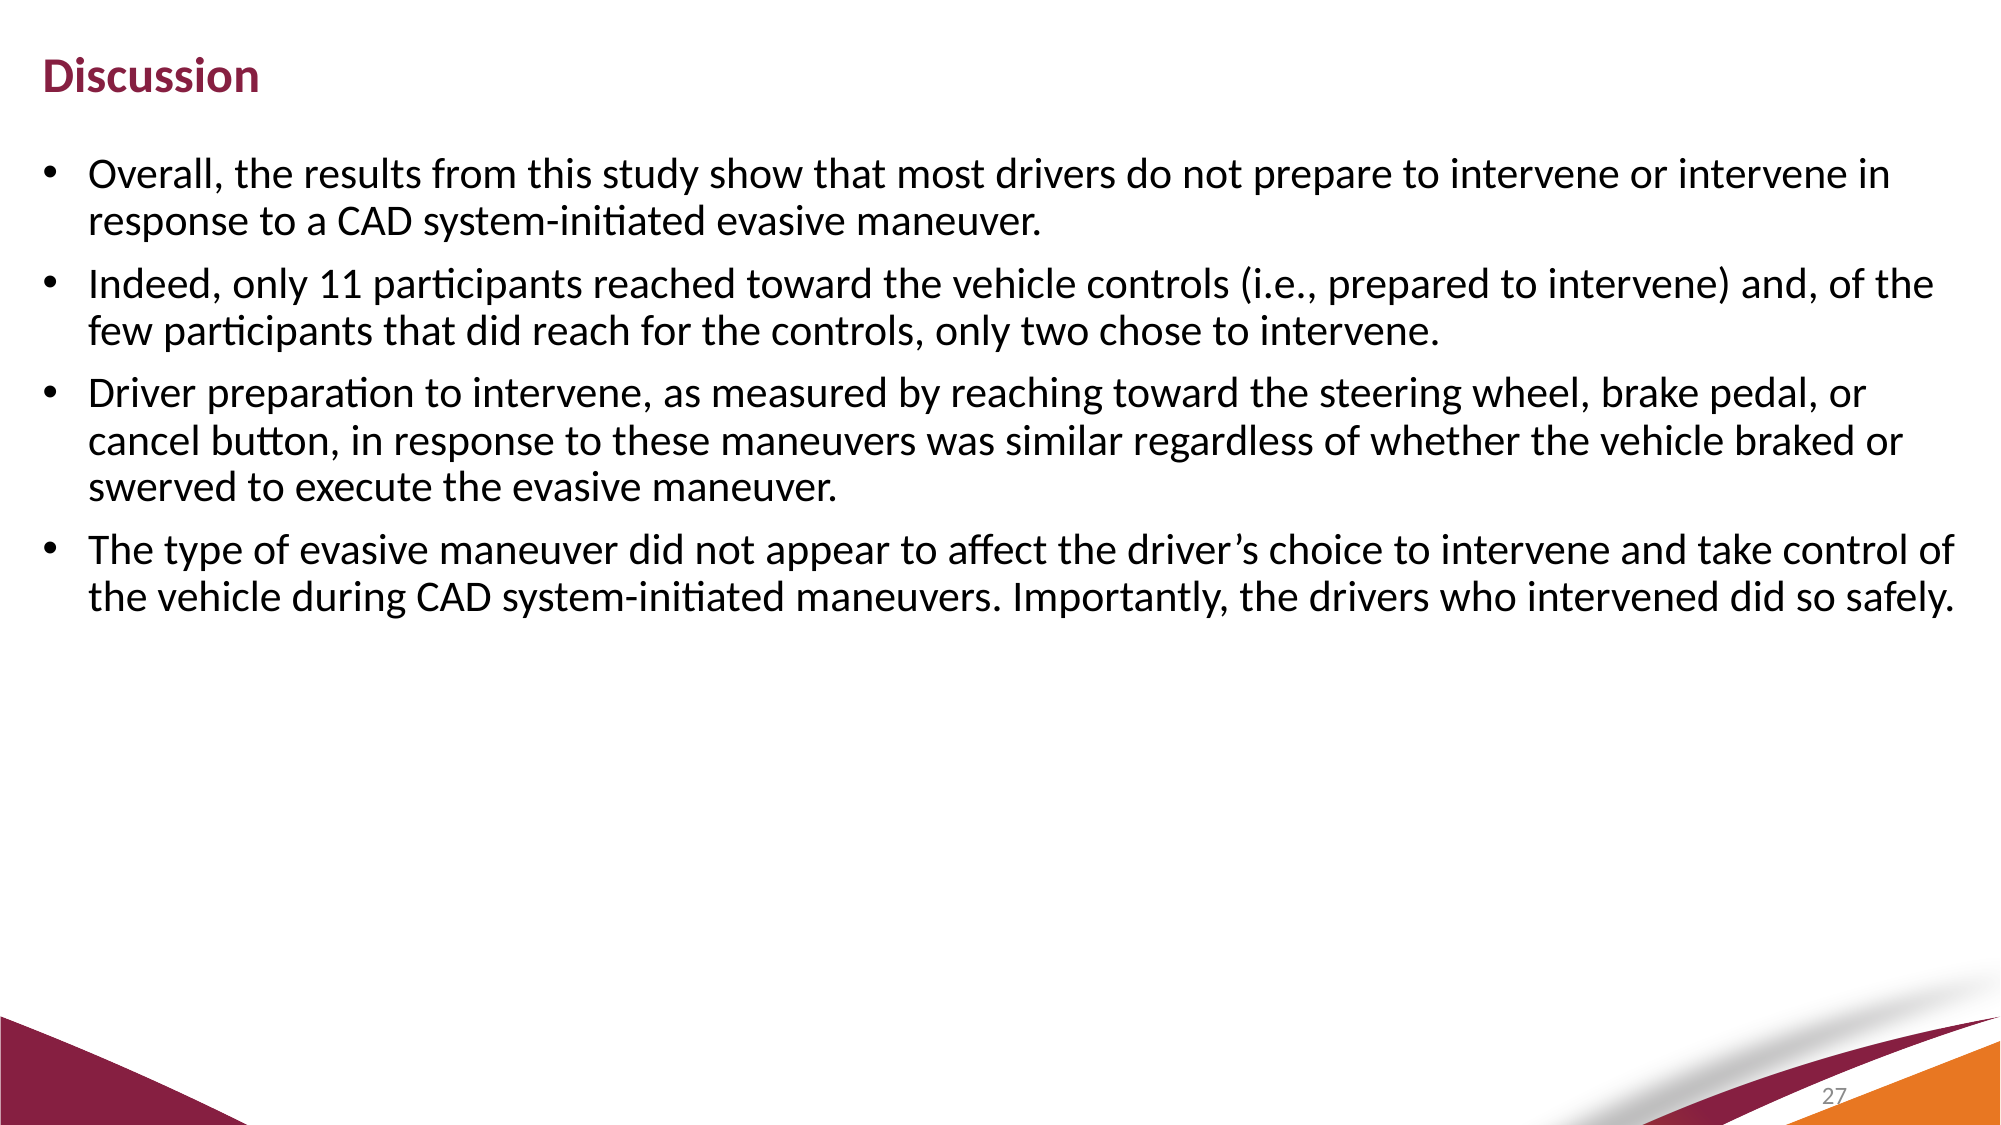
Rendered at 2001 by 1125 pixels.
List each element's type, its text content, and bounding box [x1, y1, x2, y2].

slide_number 27 [1412, 1065, 1863, 1125]
list Overall, the results from this study show that most drivers do not prepare to intervene or intervene in response to a CAD system-initiated evasive maneuver. Indeed, only 11 participants reached toward the vehicle controls (i.e., prepared to intervene) and, of the few participants that did reach for the controls, only two chose to intervene. Driver preparation to intervene, as measured by reaching toward the steering wheel, brake pedal, or cancel button, in response to these maneuvers was similar regardless of whether the vehicle braked or swerved to execute the evasive maneuver. The type of evasive maneuver did not appear to affect the driver’s choice to intervene and take control of the vehicle during CAD system-initiated maneuvers. Importantly, the drivers who intervened did so safely. [27, 143, 1973, 683]
list Discussion [27, 41, 1973, 117]
picture [0, 0, 2001, 1125]
